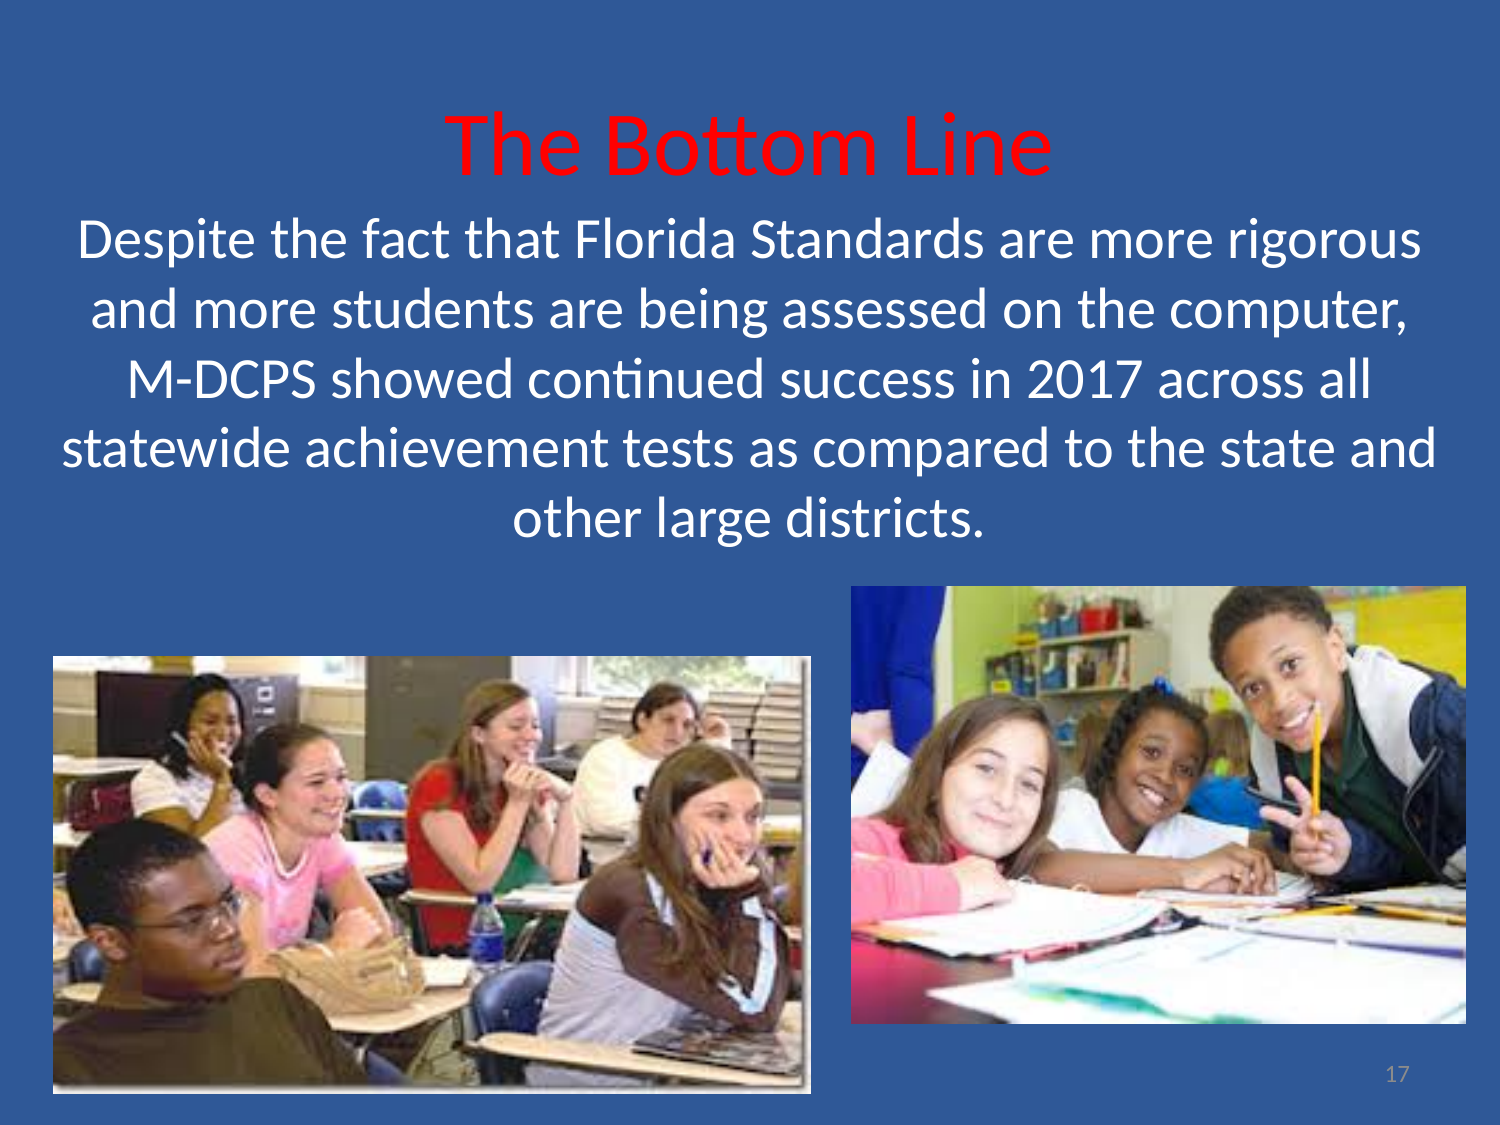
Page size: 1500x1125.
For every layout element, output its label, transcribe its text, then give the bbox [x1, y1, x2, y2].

title The Bottom Line [74, 44, 1426, 191]
picture [851, 585, 1466, 1024]
list Despite the fact that Florida Standards are more rigorous and more students are being assessed on the computer, M-DCPS showed continued success in 2017 across all statewide achievement tests as compared to the state and other large districts. [41, 191, 1459, 504]
picture [52, 656, 811, 1095]
slide_number 17 [1074, 1042, 1425, 1103]
